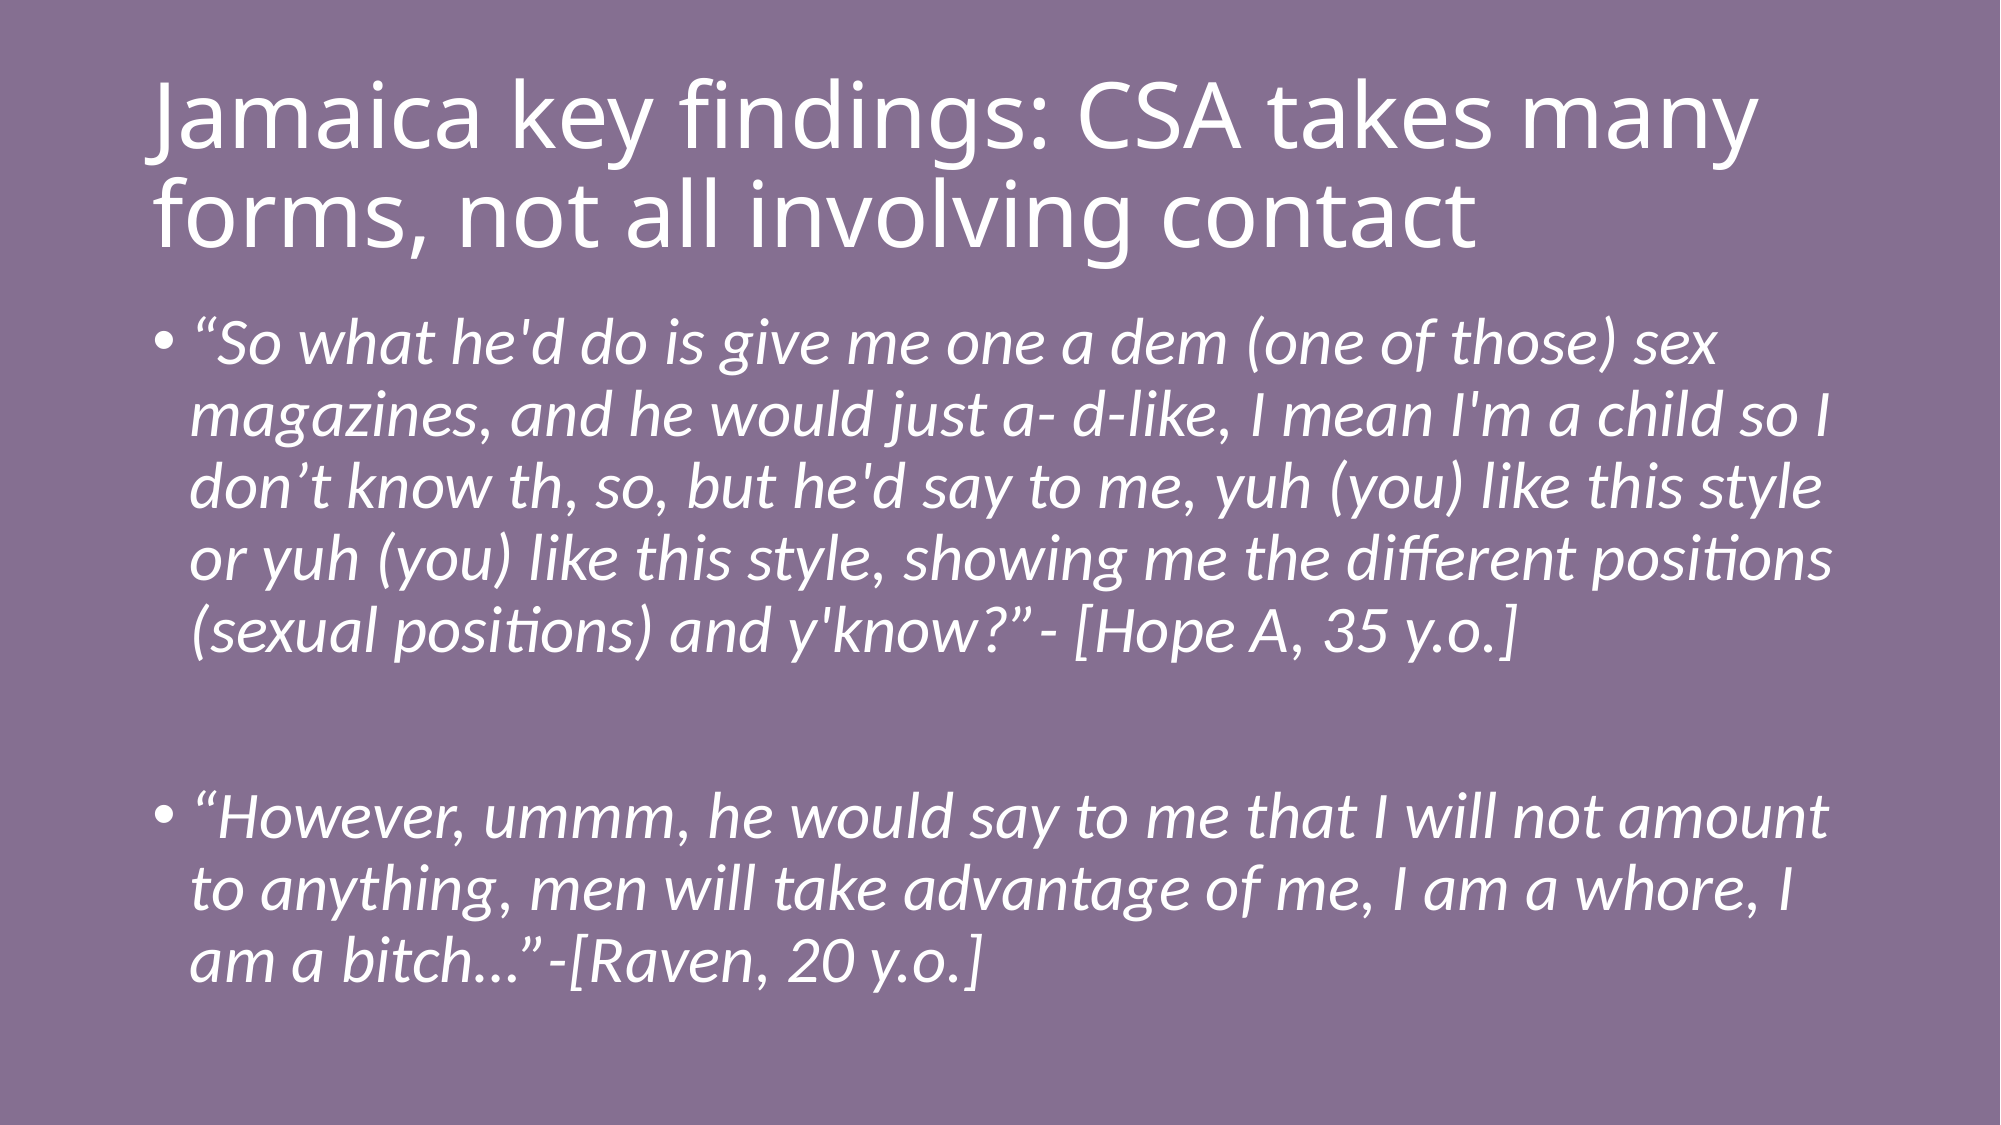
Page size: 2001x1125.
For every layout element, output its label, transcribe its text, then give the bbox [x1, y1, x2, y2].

list “So what he'd do is give me one a dem (one of those) sex magazines, and he would just a- d-like, I mean I'm a child so I don’t know th, so, but he'd say to me, yuh (you) like this style or yuh (you) like this style, showing me the different positions (sexual positions) and y'know?”- [Hope A, 35 y.o.] “However, ummm, he would say to me that I will not amount to anything, men will take advantage of me, I am a whore, I am a bitch…”-[Raven, 20 y.o.] [137, 299, 1863, 1014]
title Jamaica key findings: CSA takes many forms, not all involving contact [137, 59, 1863, 278]
